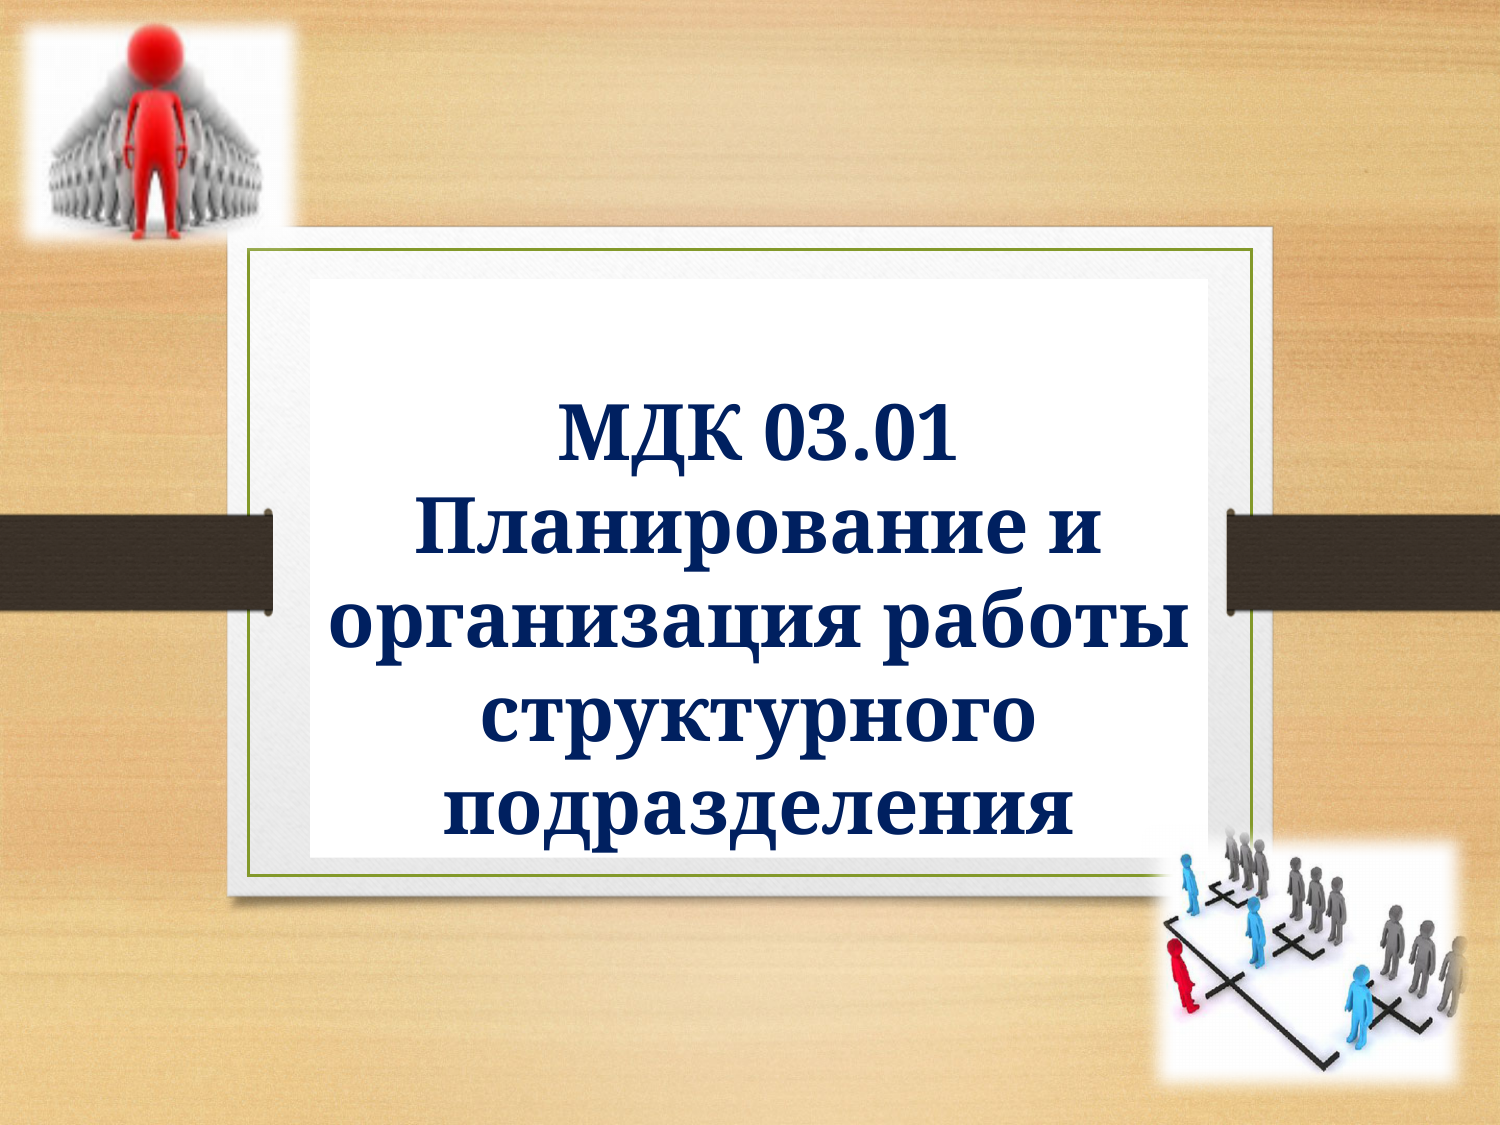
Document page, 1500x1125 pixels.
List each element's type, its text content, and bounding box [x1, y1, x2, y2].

title МДК 03.01 Планирование и организация работы структурного подразделения [309, 278, 1209, 859]
picture [0, 0, 1500, 1125]
